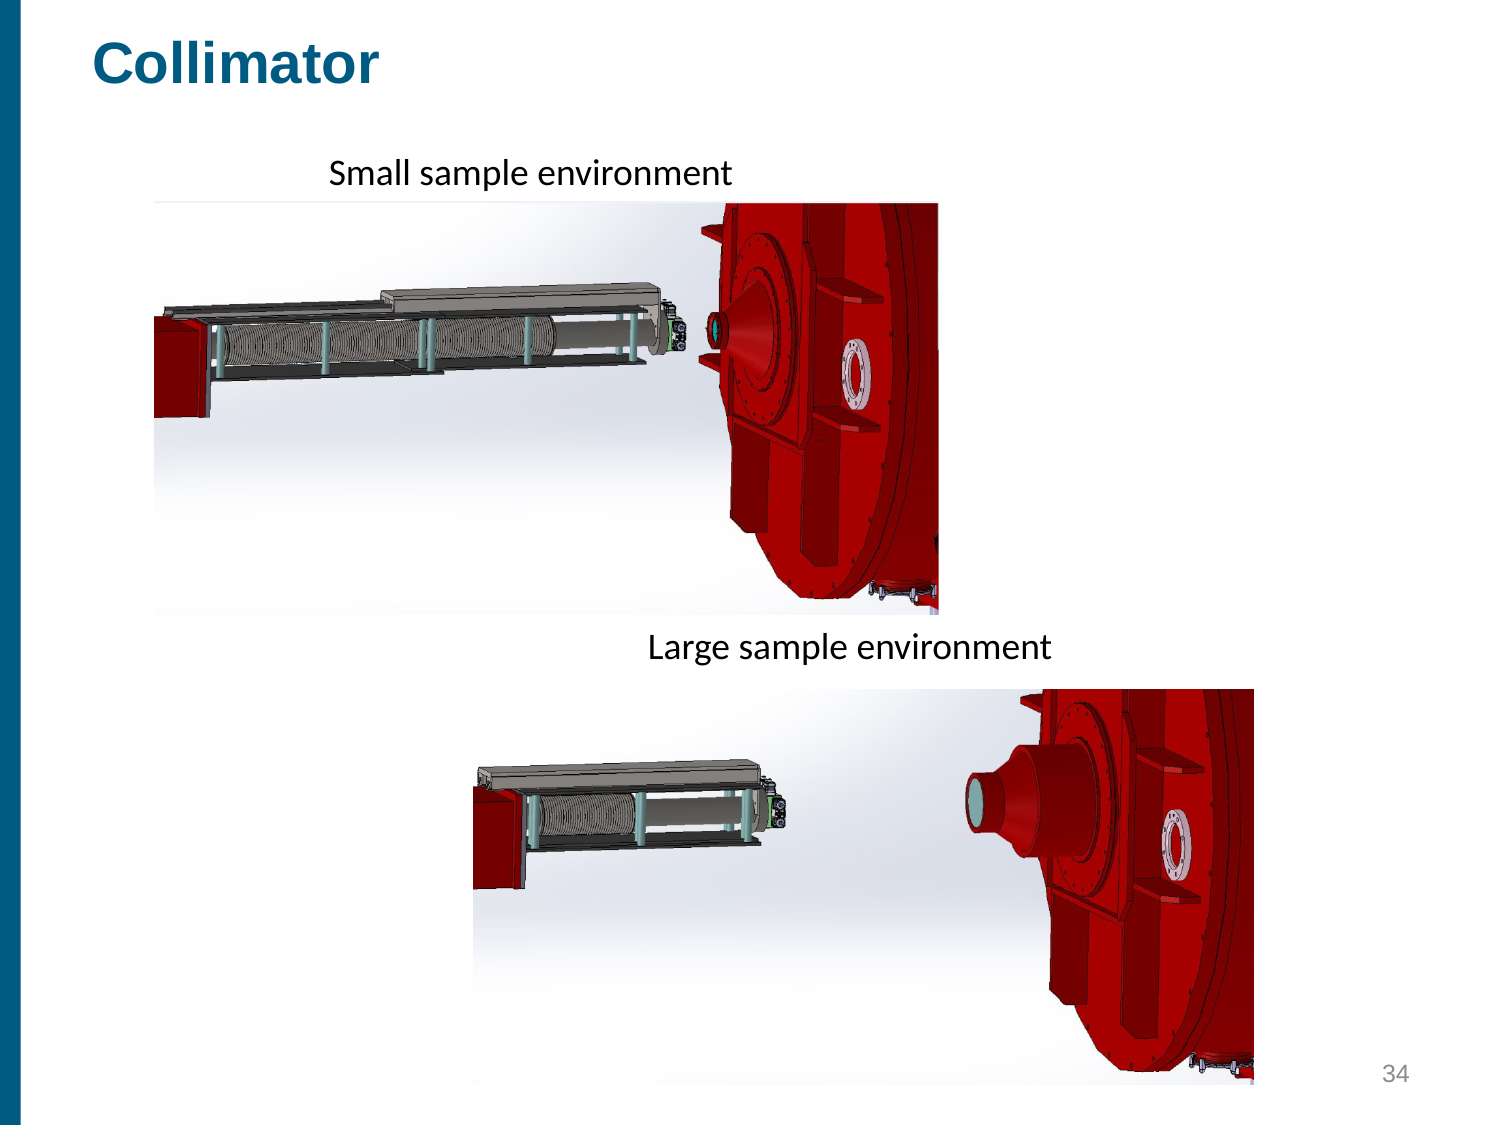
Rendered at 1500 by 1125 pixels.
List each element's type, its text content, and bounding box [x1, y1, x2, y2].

slide_number 34 [1074, 1042, 1425, 1103]
picture [153, 201, 940, 615]
picture [473, 689, 1255, 1085]
text_box Large sample environment [633, 614, 1068, 675]
text_box Small sample environment [313, 140, 749, 199]
text_box Collimator [77, 17, 396, 103]
